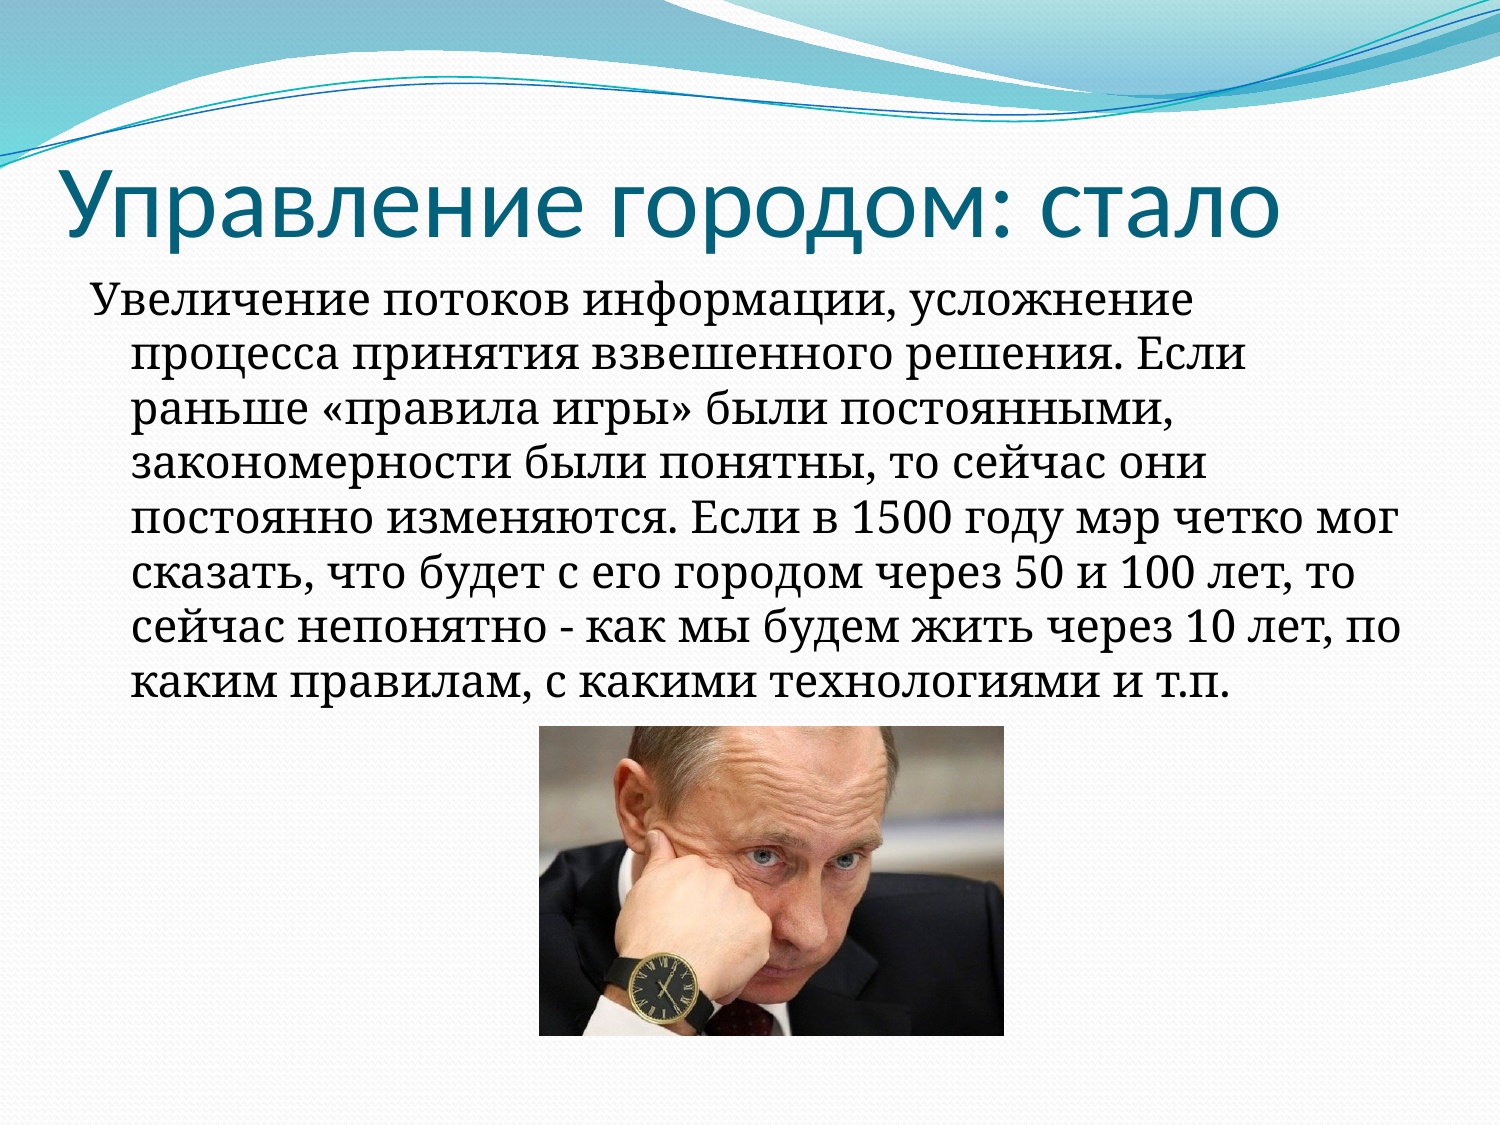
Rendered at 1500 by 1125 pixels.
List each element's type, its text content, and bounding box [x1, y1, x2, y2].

title Управление городом: стало [58, 70, 1409, 258]
list Увеличение потоков информации, усложнение процесса принятия взвешенного решения. Если раньше «правила игры» были постоянными, закономерности были понятны, то сейчас они постоянно изменяются. Если в 1500 году мэр четко мог сказать, что будет с его городом через 50 и 100 лет, то сейчас непонятно - как мы будем жить через 10 лет, по каким правилам, с какими технологиями и т.п. [75, 262, 1425, 727]
picture [538, 726, 1005, 1037]
